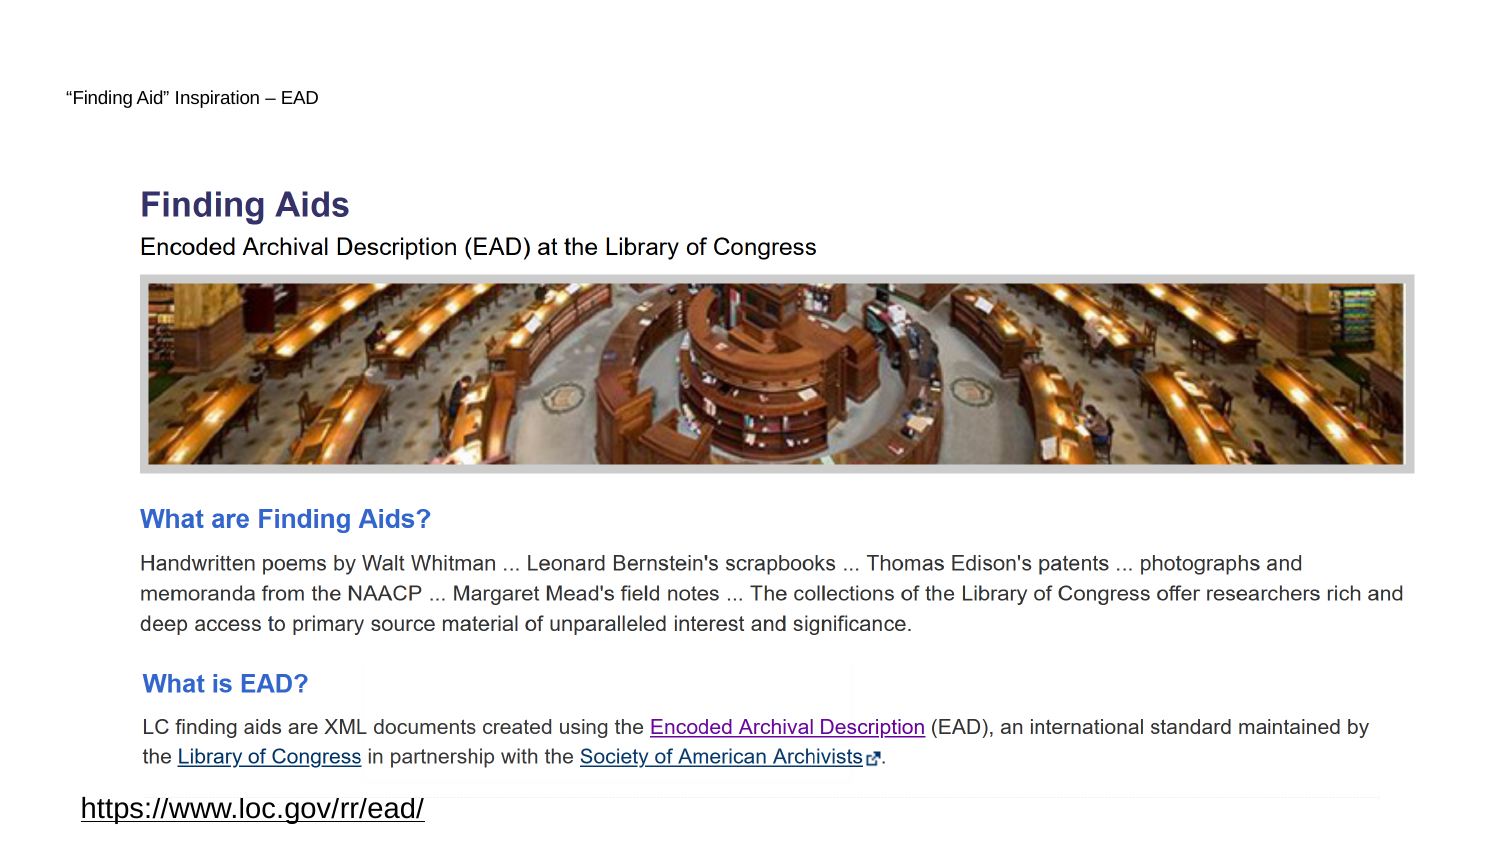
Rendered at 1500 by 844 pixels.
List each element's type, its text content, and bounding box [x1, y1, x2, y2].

picture [133, 664, 1380, 798]
title “Finding Aid” Inspiration – EAD [51, 72, 1449, 167]
picture [133, 184, 1436, 660]
text_box https://www.loc.gov/rr/ead/ [65, 782, 816, 832]
